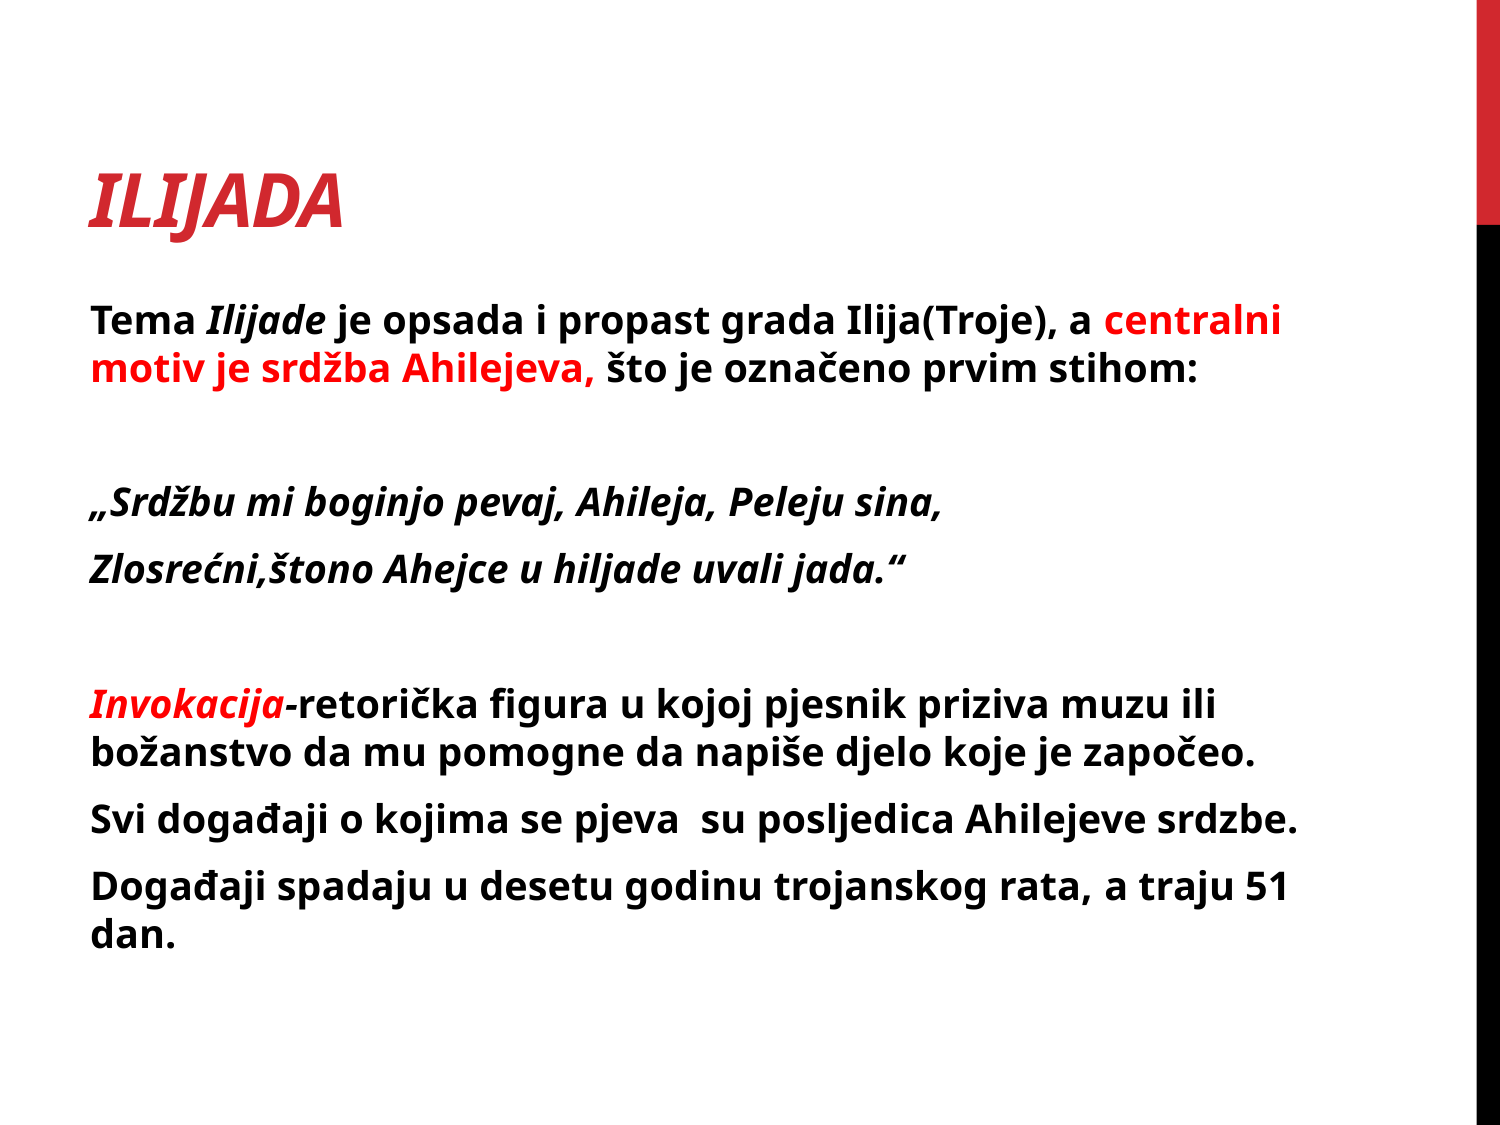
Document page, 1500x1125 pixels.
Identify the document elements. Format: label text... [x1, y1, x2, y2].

title Ilijada [75, 25, 1025, 250]
list Tema Ilijade je opsada i propast grada Ilija(Troje), a centralni motiv je srdžba Ahilejeva, što je označeno prvim stihom: „Srdžbu mi boginjo pevaj, Ahileja, Peleju sina, Zlosrećni,štono Ahejce u hiljade uvali jada.“ Invokacija-retorička figura u kojoj pjesnik priziva muzu ili božanstvo da mu pomogne da napiše djelo koje je započeo. Svi događaji o kojima se pjeva su posljedica Ahilejeve srdzbe. Događaji spadaju u desetu godinu trojanskog rata, a traju 51 dan. [75, 287, 1325, 1005]
